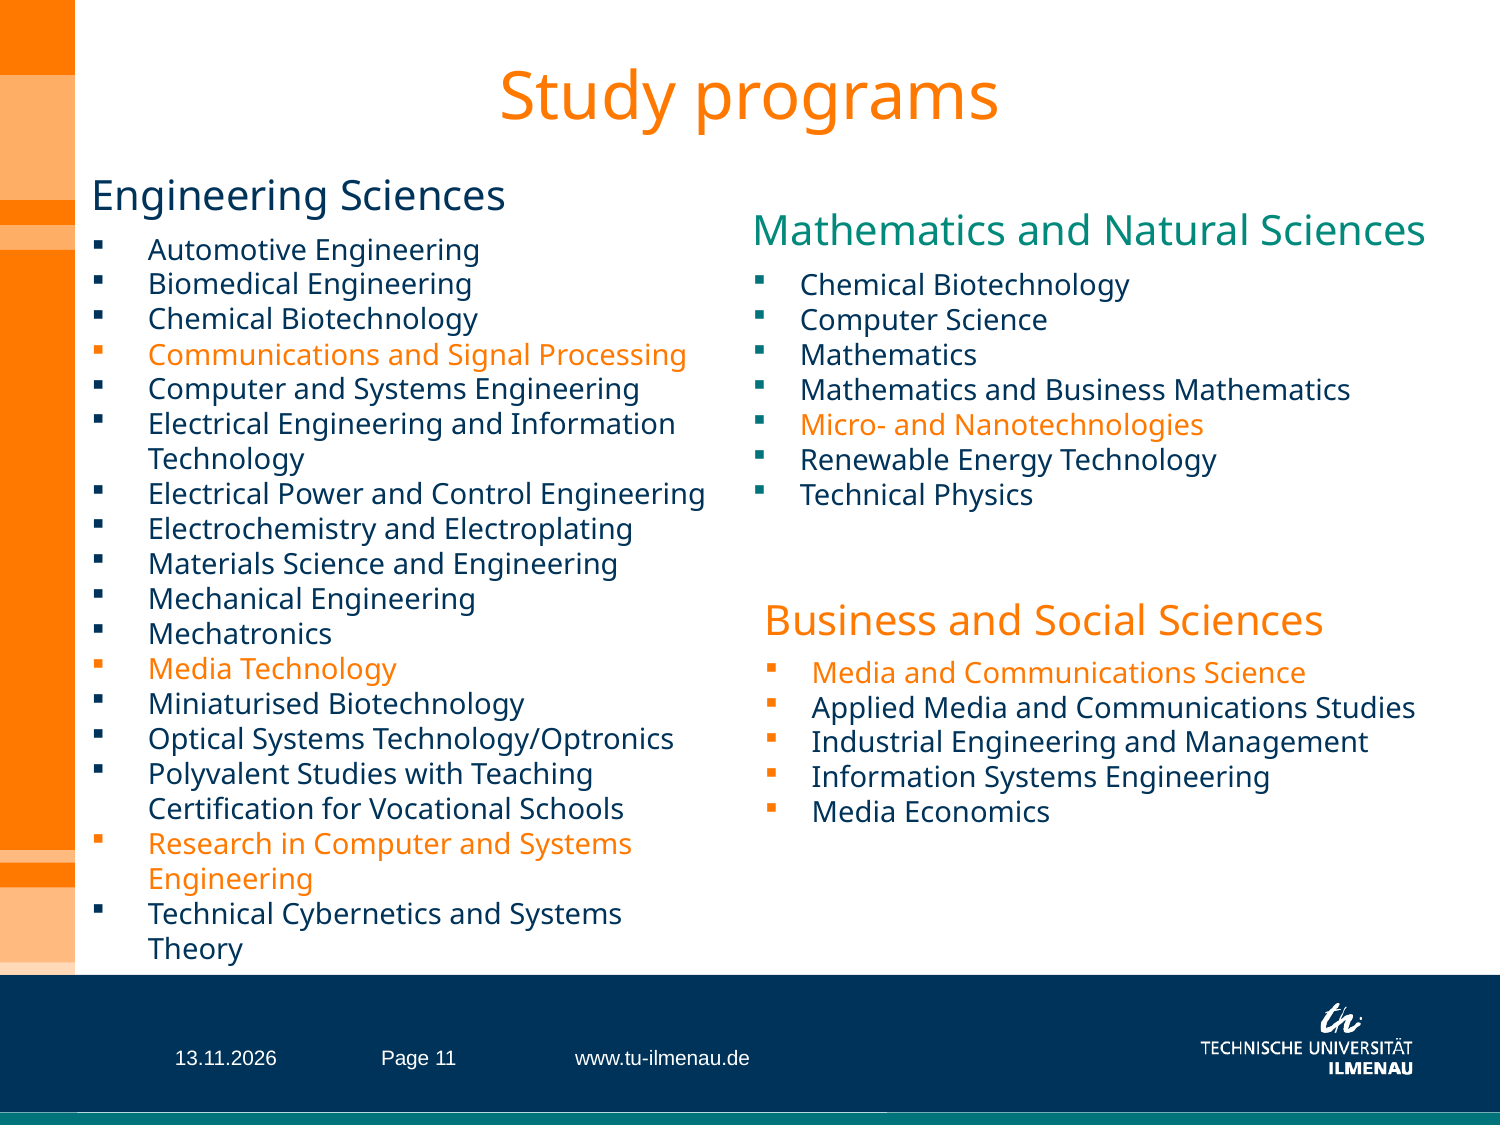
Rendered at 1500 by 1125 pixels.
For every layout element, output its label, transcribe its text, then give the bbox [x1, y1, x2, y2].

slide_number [174, 1037, 350, 1088]
title Study programs [75, 45, 1425, 161]
picture [1200, 1003, 1413, 1075]
slide_number Page 11 [350, 1037, 488, 1088]
list Engineering Sciences Automotive Engineering Biomedical Engineering Chemical Biotechnology Communications and Signal Processing Computer and Systems Engineering Electrical Engineering and Information Technology Electrical Power and Control Engineering Electrochemistry and Electroplating Materials Science and Engineering Mechanical Engineering Mechatronics Media Technology Miniaturised Biotechnology Optical Systems Technology/Optronics Polyvalent Studies with Teaching Certification for Vocational Schools Research in Computer and Systems Engineering Technical Cybernetics and Systems Theory [76, 160, 739, 953]
footer www.tu-ilmenau.de [537, 1037, 750, 1088]
text_box Business and Social Sciences Media and Communications Science Applied Media and Communications Studies Industrial Engineering and Management Information Systems Engineering Media Economics [749, 586, 1483, 903]
text_box Mathematics and Natural Sciences Chemical Biotechnology Computer Science Mathematics Mathematics and Business Mathematics Micro- and Nanotechnologies Renewable Energy Technology Technical Physics [738, 196, 1442, 554]
